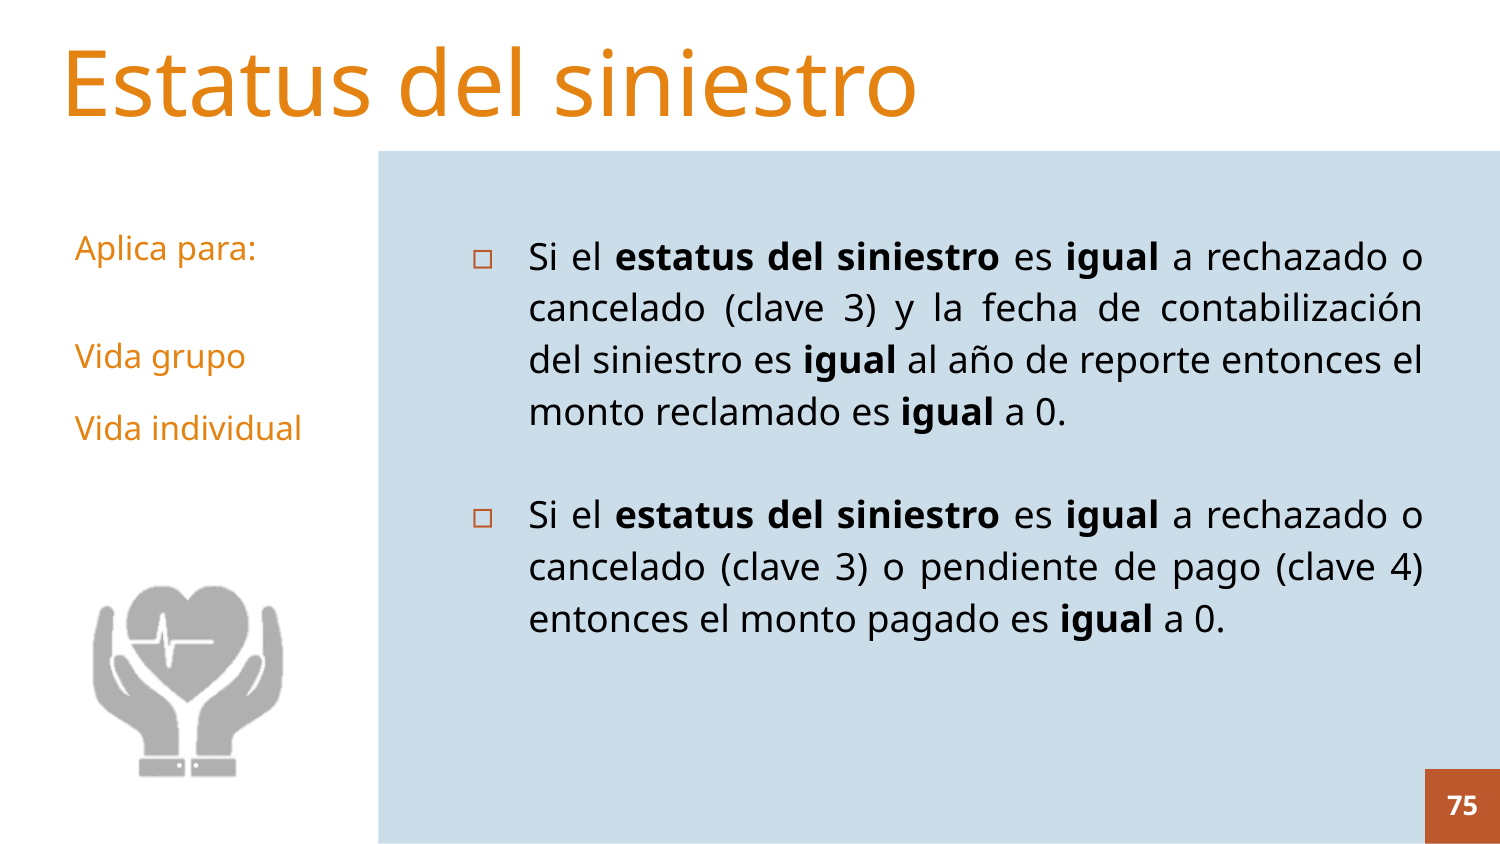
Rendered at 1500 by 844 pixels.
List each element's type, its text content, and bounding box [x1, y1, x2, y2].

text_box Estatus del siniestro [60, 37, 1457, 133]
picture [60, 574, 315, 789]
list Si el estatus del siniestro es igual a rechazado o cancelado (clave 3) y la fecha de contabilización del siniestro es igual al año de reporte entonces el monto reclamado es igual a 0. Si el estatus del siniestro es igual a rechazado o cancelado (clave 3) o pendiente de pago (clave 4) entonces el monto pagado es igual a 0. [453, 225, 1424, 807]
slide_number 75 [1425, 769, 1500, 844]
title Aplica para: Vida grupo Vida individual [74, 231, 342, 769]
